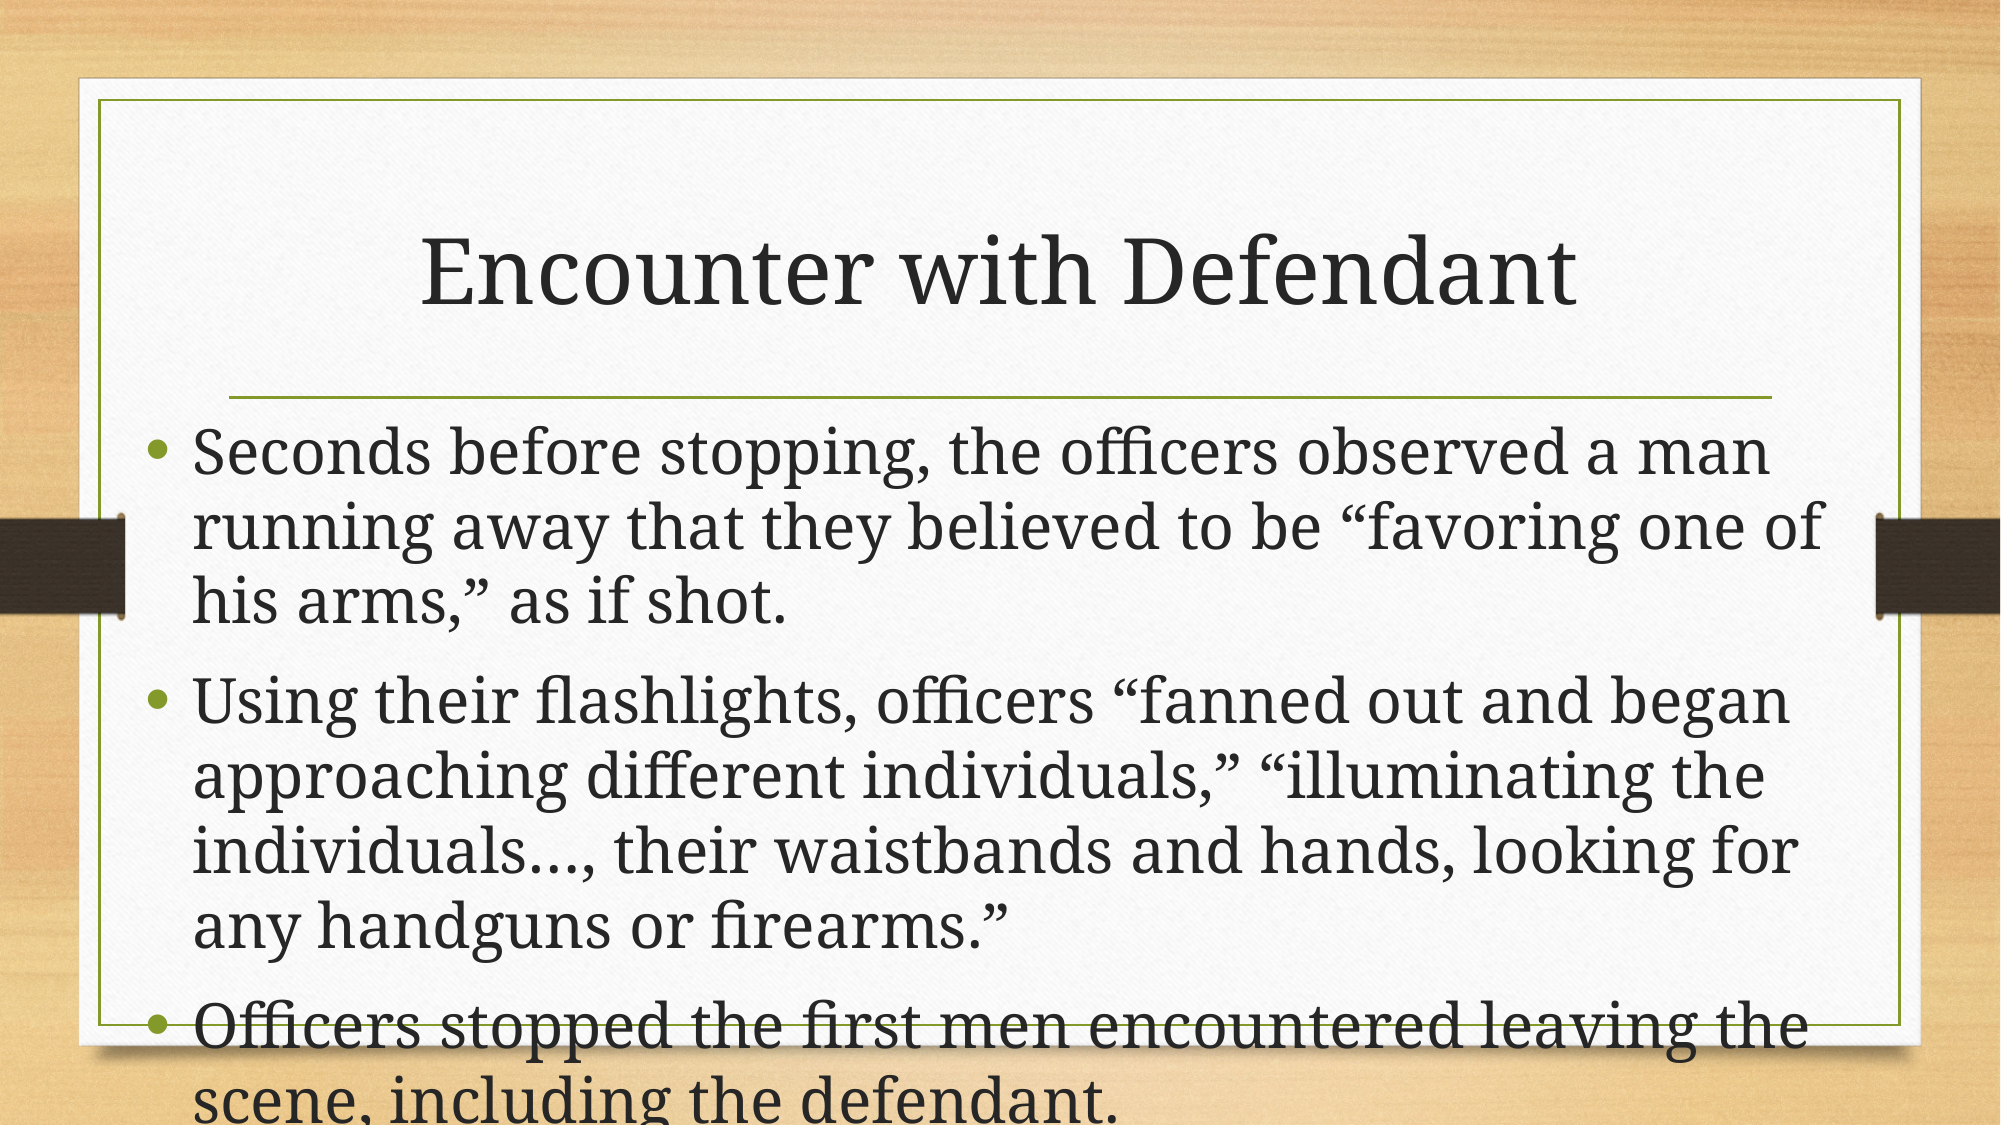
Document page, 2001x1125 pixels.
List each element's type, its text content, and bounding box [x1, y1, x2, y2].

picture [0, 0, 2001, 1125]
list Seconds before stopping, the officers observed a man running away that they believed to be “favoring one of his arms,” as if shot. Using their flashlights, officers “fanned out and began approaching different individuals,” “illuminating the individuals…, their waistbands and hands, looking for any handguns or firearms.” Officers stopped the first men encountered leaving the scene, including the defendant. [130, 404, 1911, 1006]
title Encounter with Defendant [212, 161, 1788, 375]
